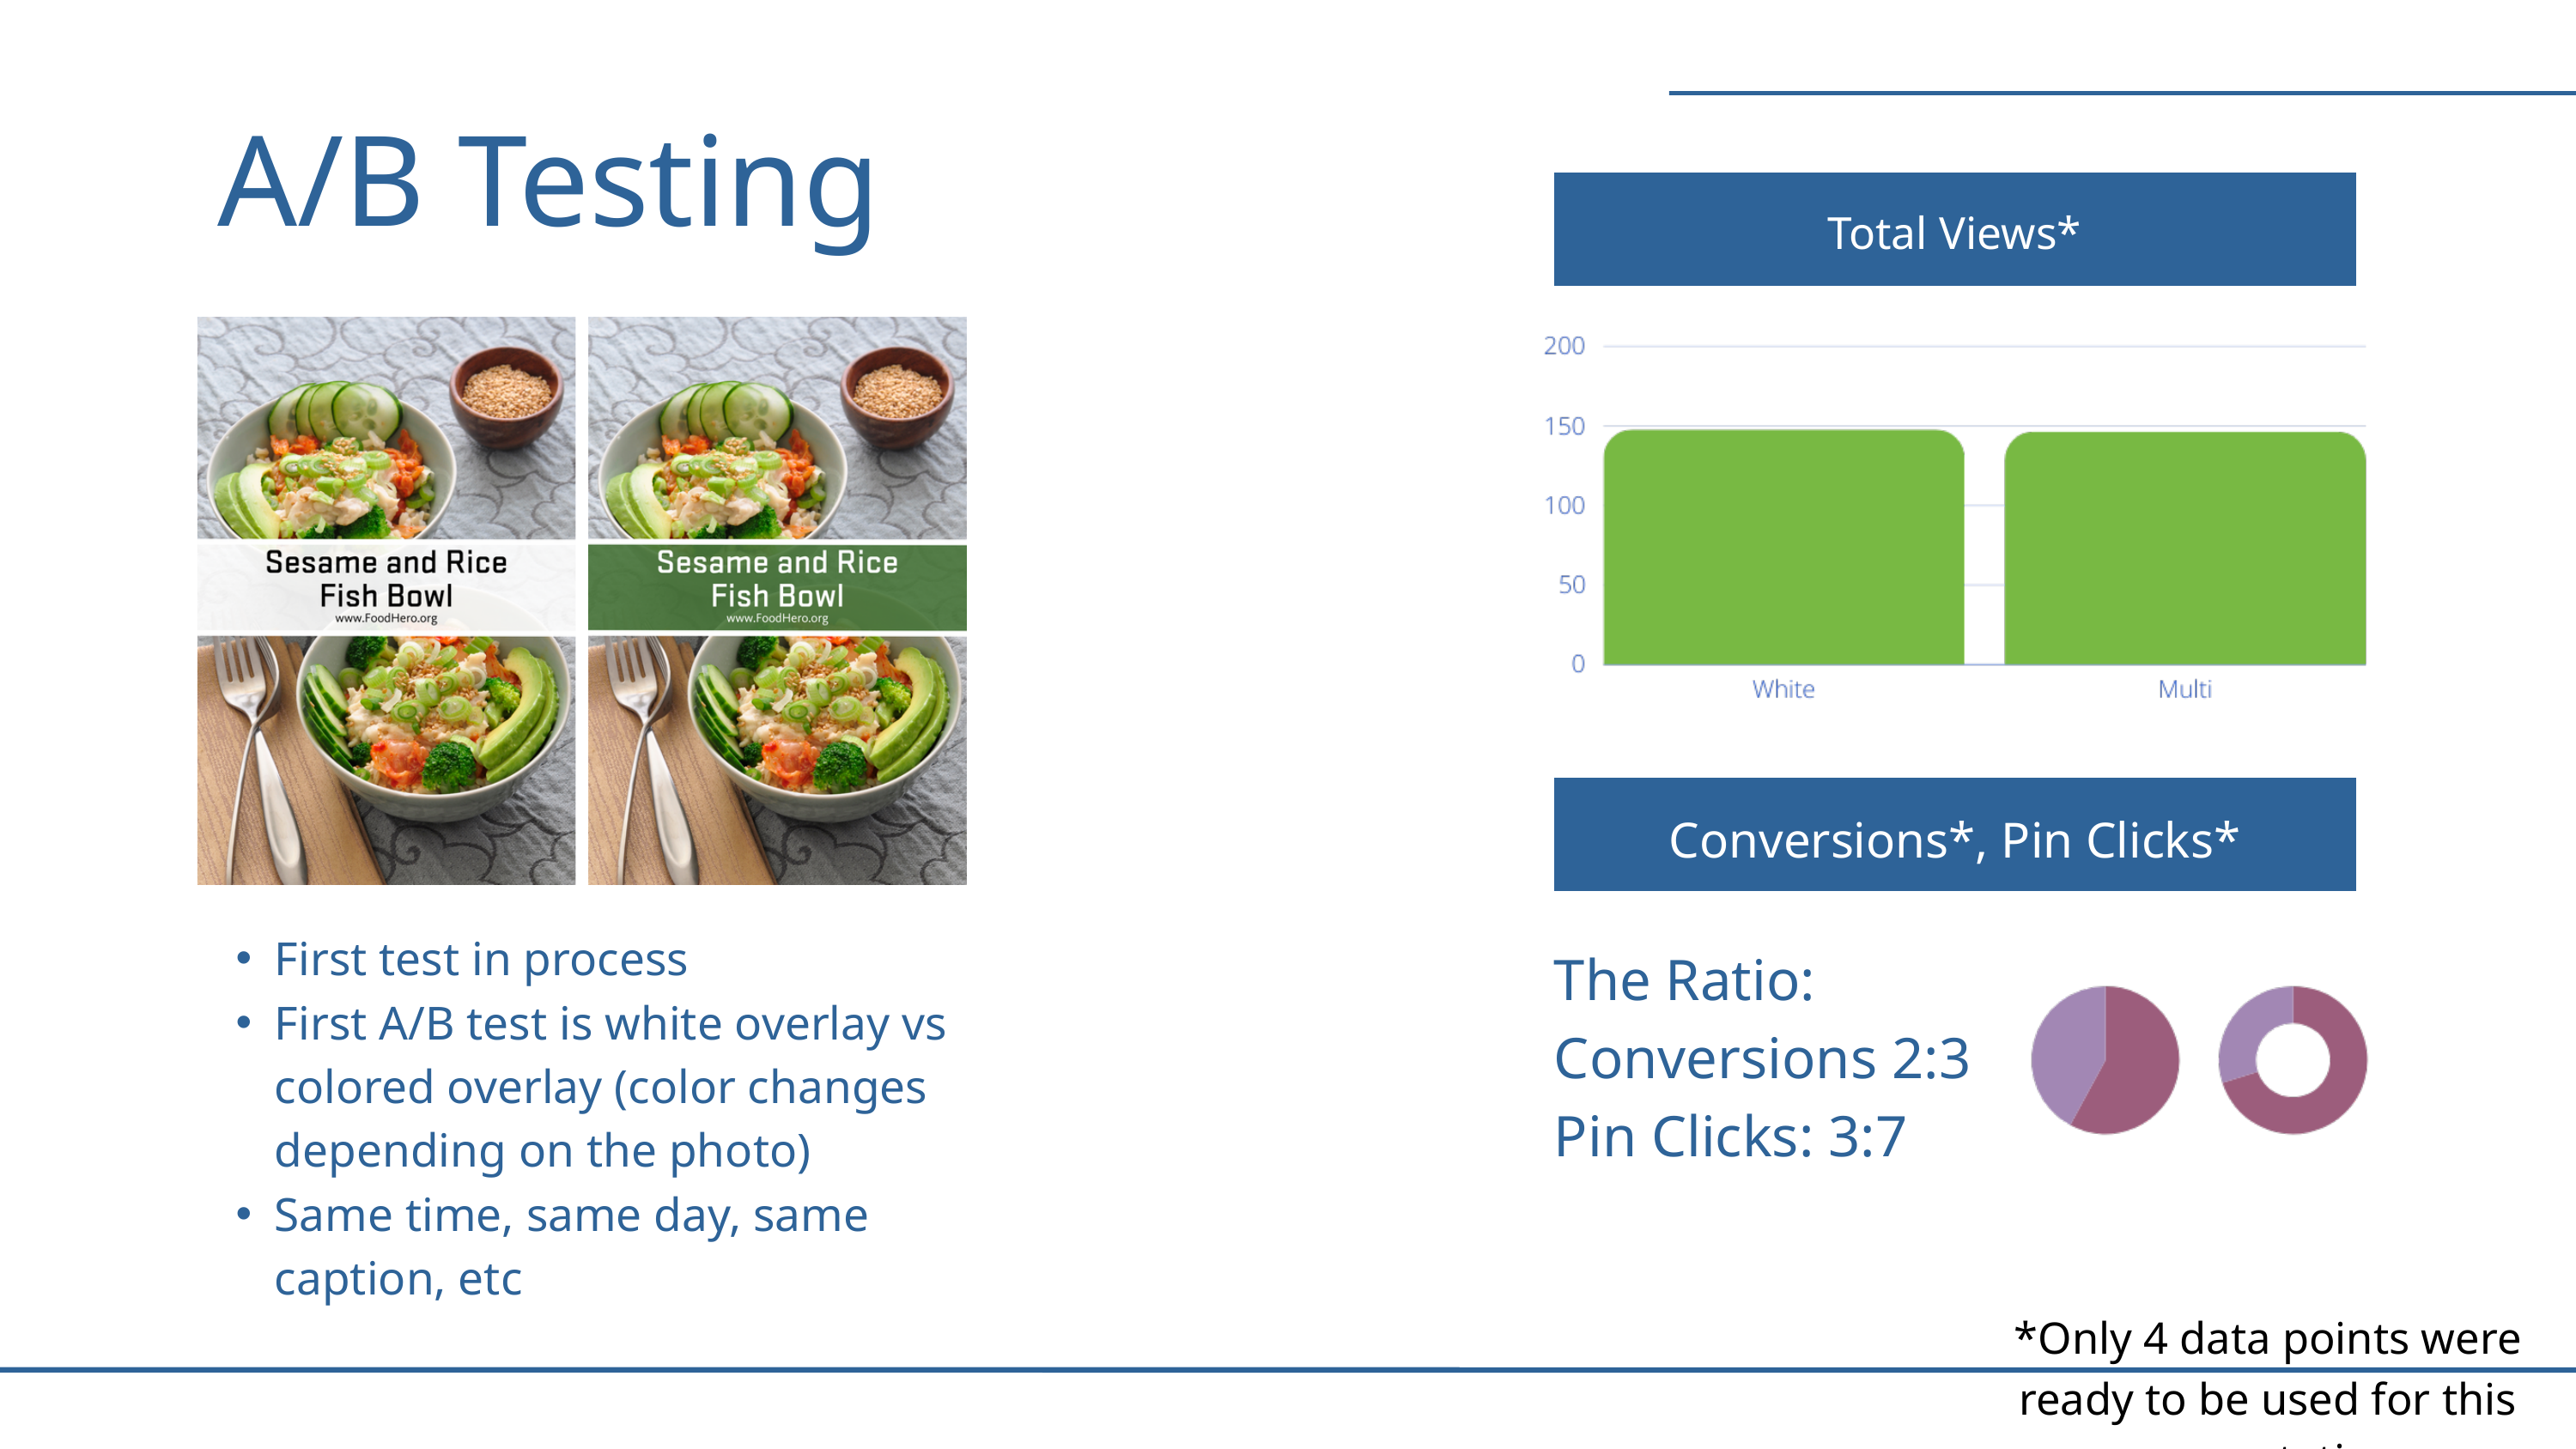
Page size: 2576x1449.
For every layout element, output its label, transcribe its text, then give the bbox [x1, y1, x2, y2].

picture [1461, 252, 2448, 781]
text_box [1553, 788, 2356, 892]
picture [2204, 972, 2382, 1149]
text_box First test in process First A/B test is white overlay vs colored overlay (color changes depending on the photo) Same time, same day, same caption, etc [197, 921, 980, 1305]
text_box [588, 317, 967, 885]
text_box The Ratio: Conversions 2:3 Pin Clicks: 3:7 [1553, 932, 2015, 1246]
text_box A/B Testing [217, 76, 960, 252]
text_box [197, 317, 576, 885]
text_box *Only 4 data points were ready to be used for this presentation [1959, 1301, 2576, 1449]
picture [2017, 972, 2194, 1149]
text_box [1553, 172, 2356, 287]
